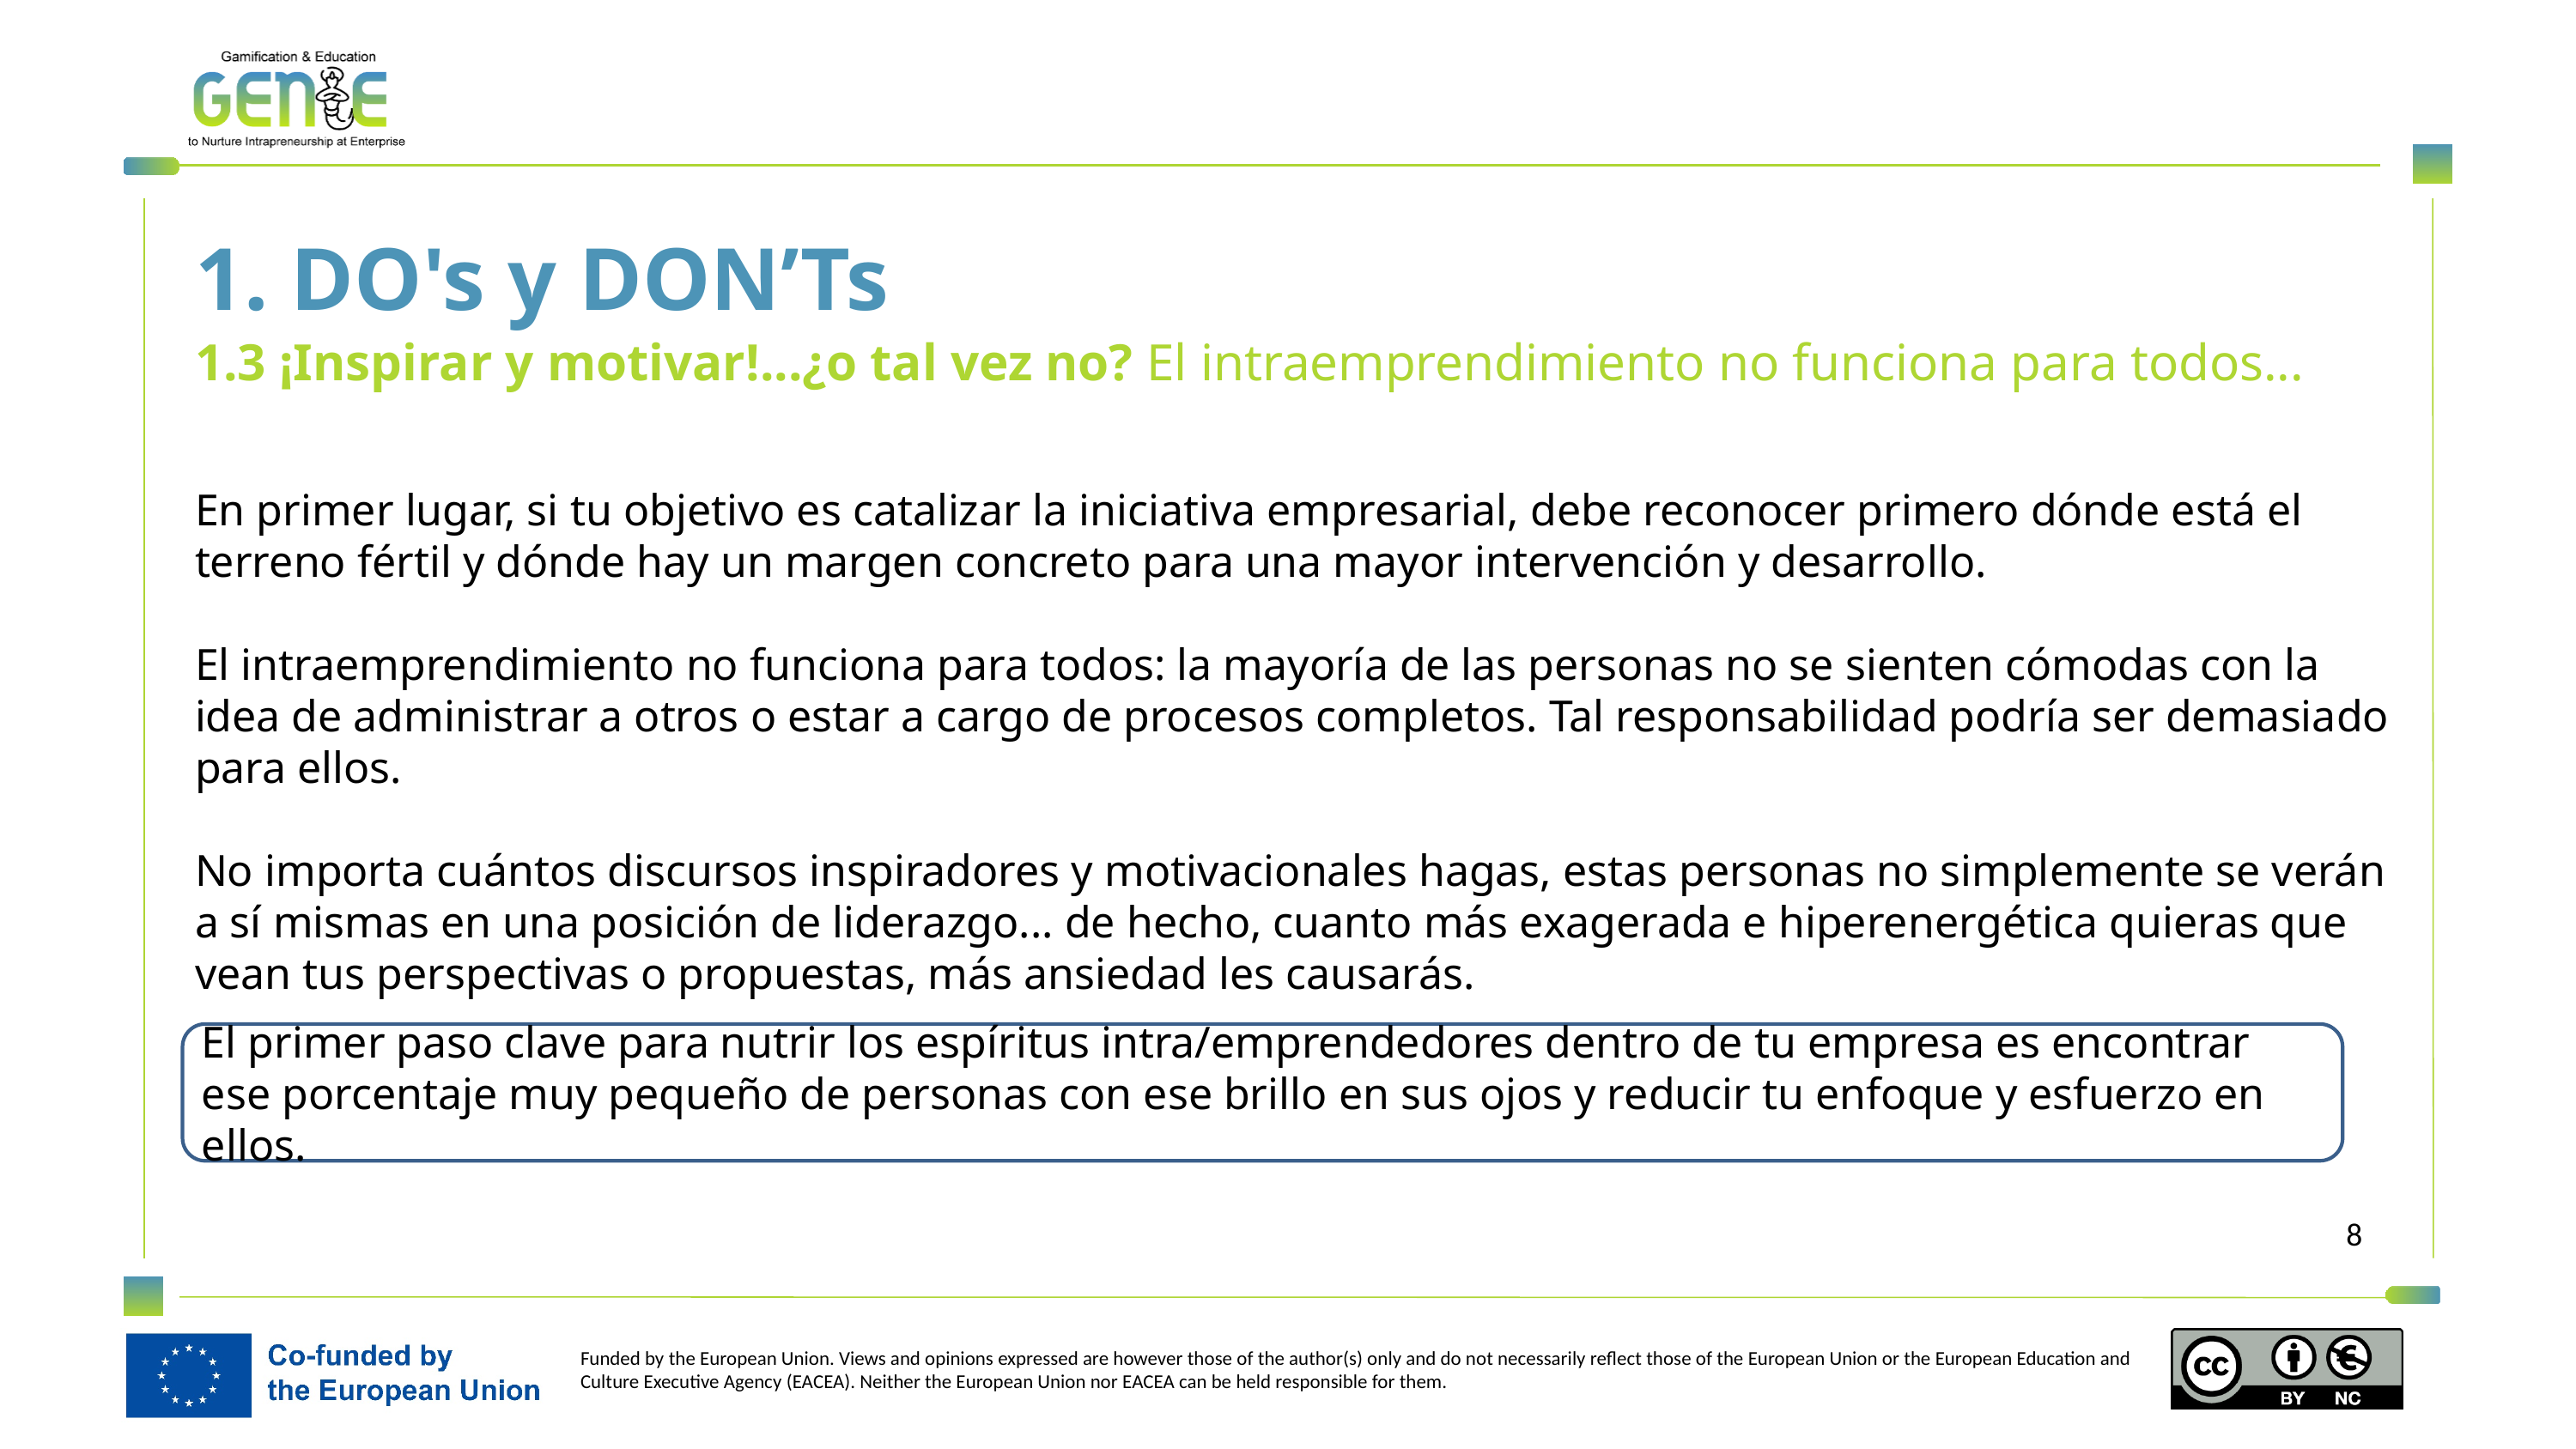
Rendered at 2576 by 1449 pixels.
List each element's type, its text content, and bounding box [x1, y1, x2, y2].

picture [124, 1276, 163, 1316]
picture [2171, 1328, 2403, 1410]
picture [111, 1328, 562, 1423]
text_box 1. DO's y DON’Ts [182, 217, 2414, 336]
text_box En primer lugar, si tu objetivo es catalizar la iniciativa empresarial, debe reconocer primero dónde está el terreno fértil y dónde hay un margen concreto para una mayor intervención y desarrollo. El intraemprendimiento no funciona para todos: la mayoría de las personas no se sienten cómodas con la idea de administrar a otros o estar a cargo de procesos completos. Tal responsabilidad podría ser demasiado para ellos. No importa cuántos discursos inspiradores y motivacionales hagas, estas personas no simplemente se verán a sí mismas en una posición de liderazgo... de hecho, cuanto más exagerada e hiperenergética quieras que vean tus perspectivas o propuestas, más ansiedad les causarás. [182, 476, 2414, 993]
picture [2385, 1286, 2440, 1304]
text_box 1.3 ¡Inspirar y motivar!...¿o tal vez no? El intraemprendimiento no funciona para todos... [182, 336, 2414, 398]
picture [182, 45, 408, 151]
picture [124, 157, 179, 175]
picture [2413, 144, 2452, 184]
text_box El primer paso clave para nutrir los espíritus intra/emprendedores dentro de tu empresa es encontrar ese porcentaje muy pequeño de personas con ese brillo en sus ojos y reducir tu enfoque y esfuerzo en ellos. [180, 1022, 2345, 1163]
